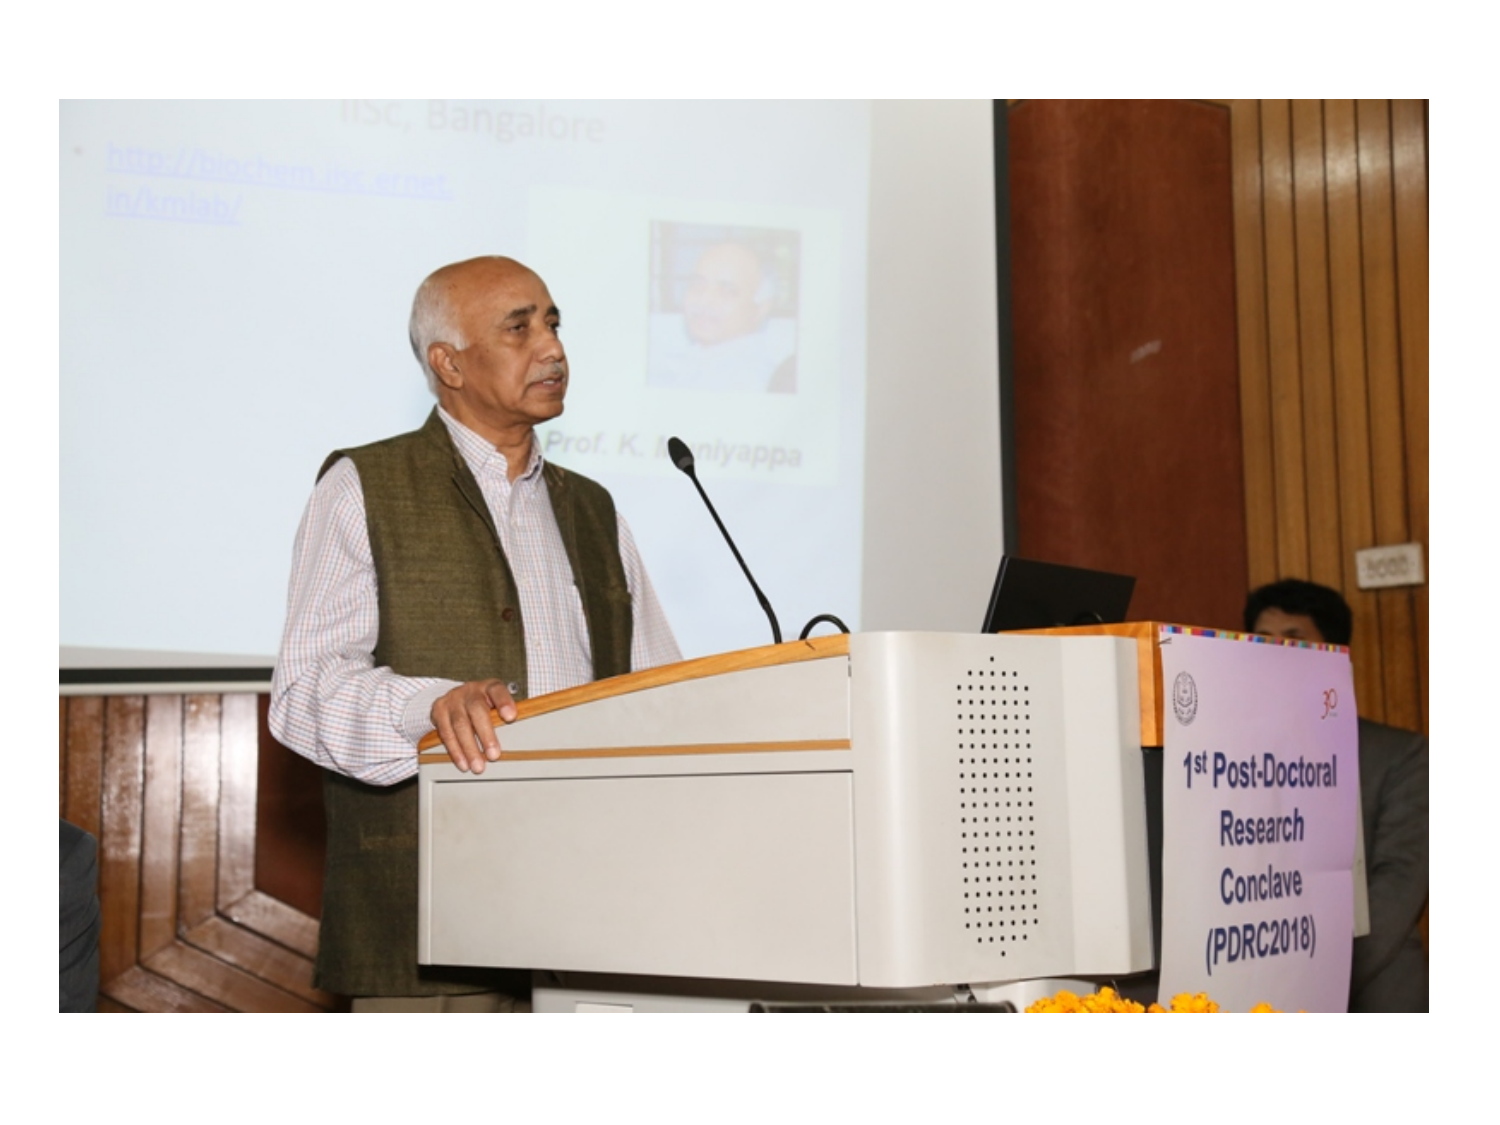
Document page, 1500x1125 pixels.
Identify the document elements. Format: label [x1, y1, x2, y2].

picture [59, 99, 1430, 1013]
